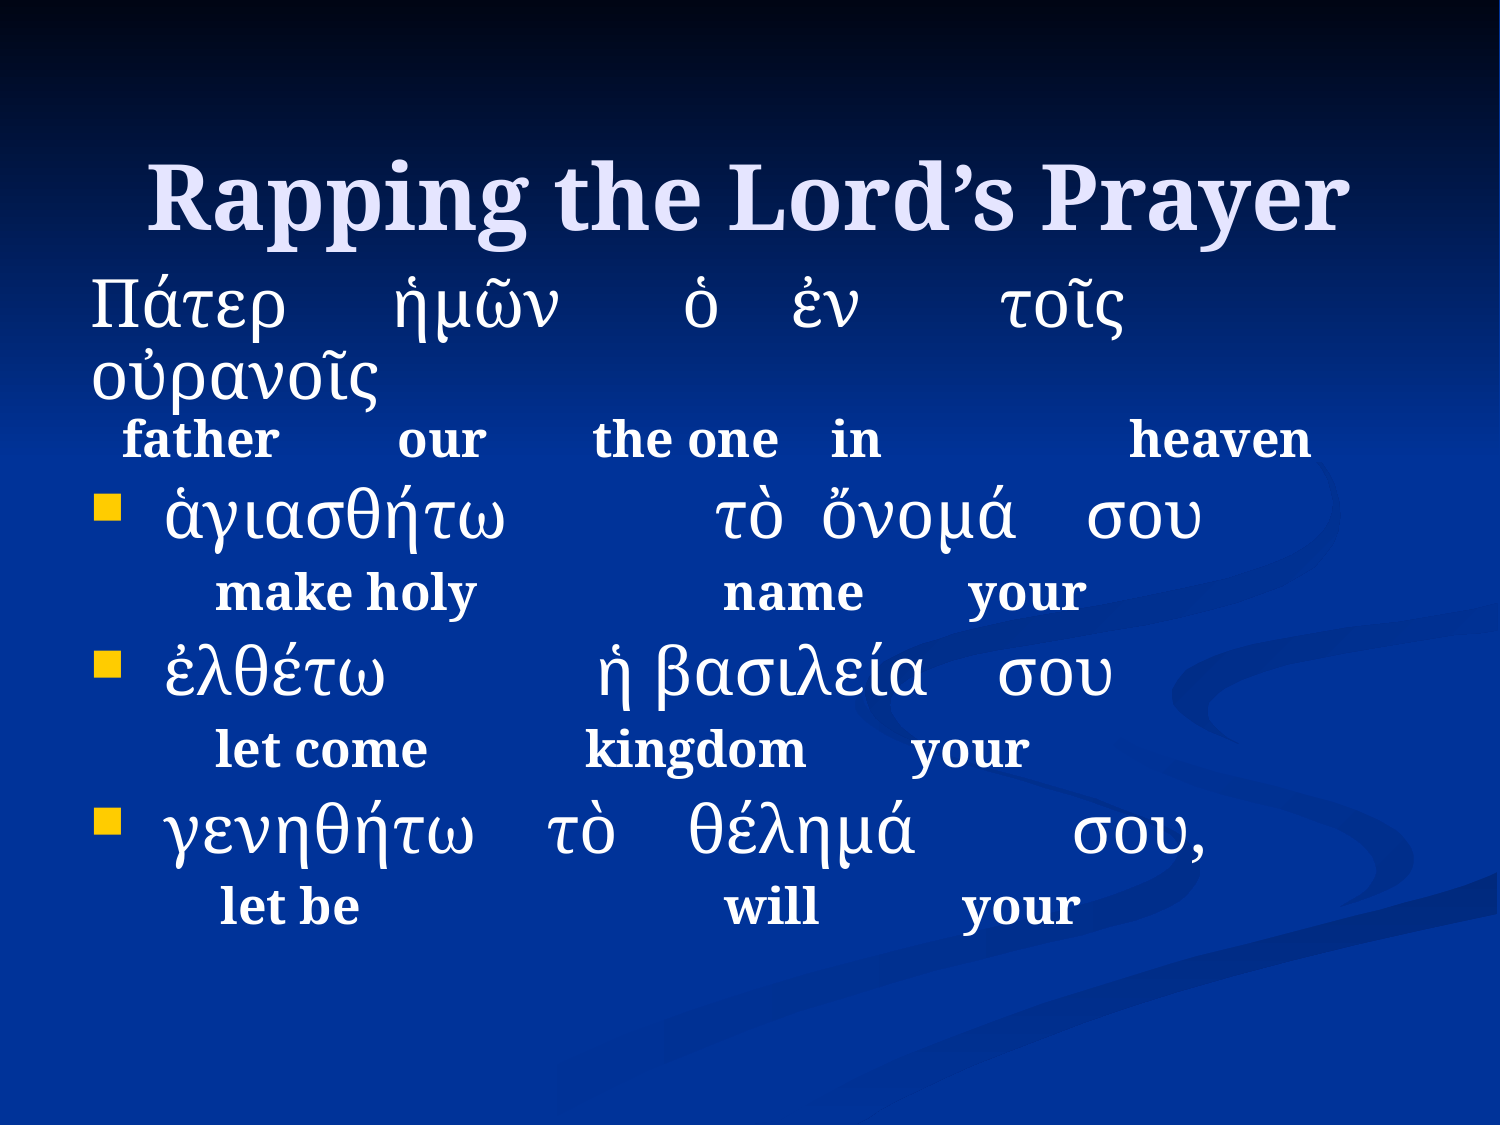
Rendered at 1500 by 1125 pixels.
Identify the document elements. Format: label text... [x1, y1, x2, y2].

list Πάτερ ἡμῶν ὁ ἐν τοῖς οὐρανοῖς father our the one in heaven ἁγιασθήτω τὸ ὄνομά σου make holy name your ἐλθέτω ἡ βασιλεία σου let come kingdom your γενηθήτω τὸ θέλημά σου, let be will your [75, 262, 1425, 1005]
title Rapping the Lord’s Prayer [112, 130, 1388, 257]
